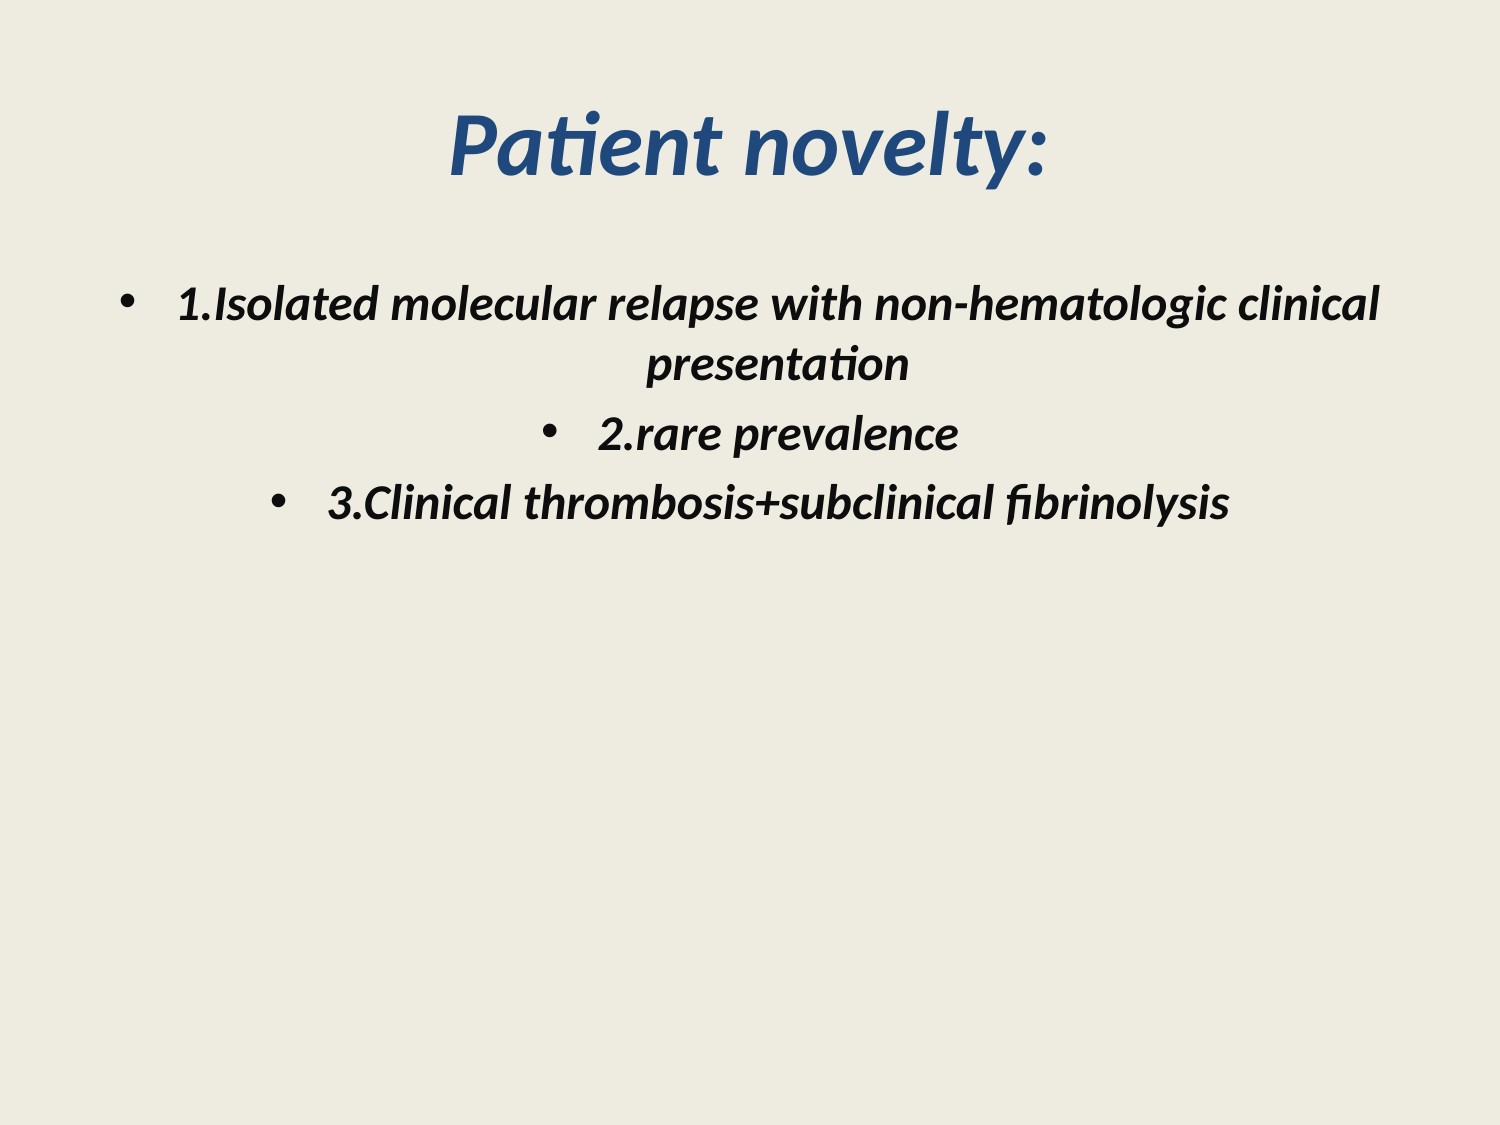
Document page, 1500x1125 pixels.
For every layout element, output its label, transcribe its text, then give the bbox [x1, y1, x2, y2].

list 1.Isolated molecular relapse with non-hematologic clinical presentation 2.rare prevalence 3.Clinical thrombosis+subclinical fibrinolysis [75, 262, 1425, 1005]
title Patient novelty: [75, 45, 1425, 233]
